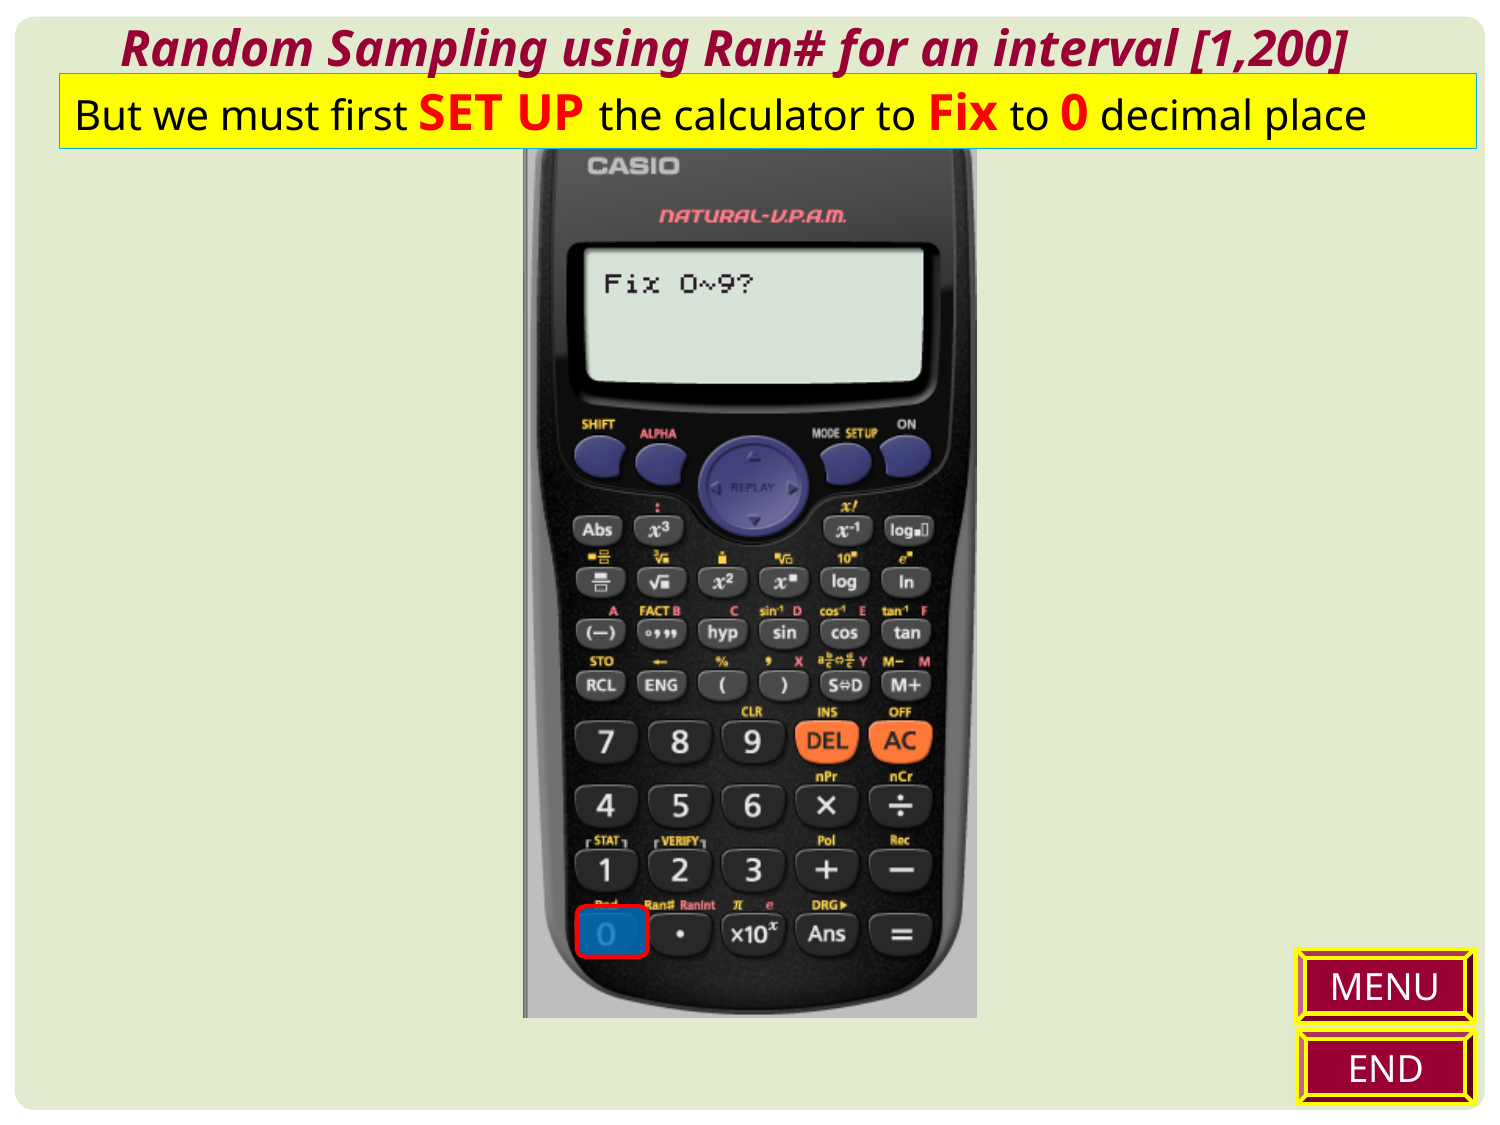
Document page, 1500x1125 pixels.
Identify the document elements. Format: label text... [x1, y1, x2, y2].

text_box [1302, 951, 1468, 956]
text_box MENU [1302, 1016, 1468, 1021]
text_box [1298, 956, 1303, 1016]
text_box But we must first SET UP the calculator to Fix to 0 decimal place [59, 73, 1477, 149]
text_box END [1304, 1097, 1468, 1102]
picture [523, 107, 977, 147]
picture [523, 150, 977, 1018]
text_box Random Sampling using Ran# for an interval [1,200] [51, 9, 1418, 85]
table_header Rainfall (x cm) [1299, 1037, 1304, 1098]
text_box END [1295, 1028, 1477, 1106]
text_box We only have 1 variable [1303, 1032, 1468, 1037]
text_box MENU [1293, 947, 1477, 1025]
